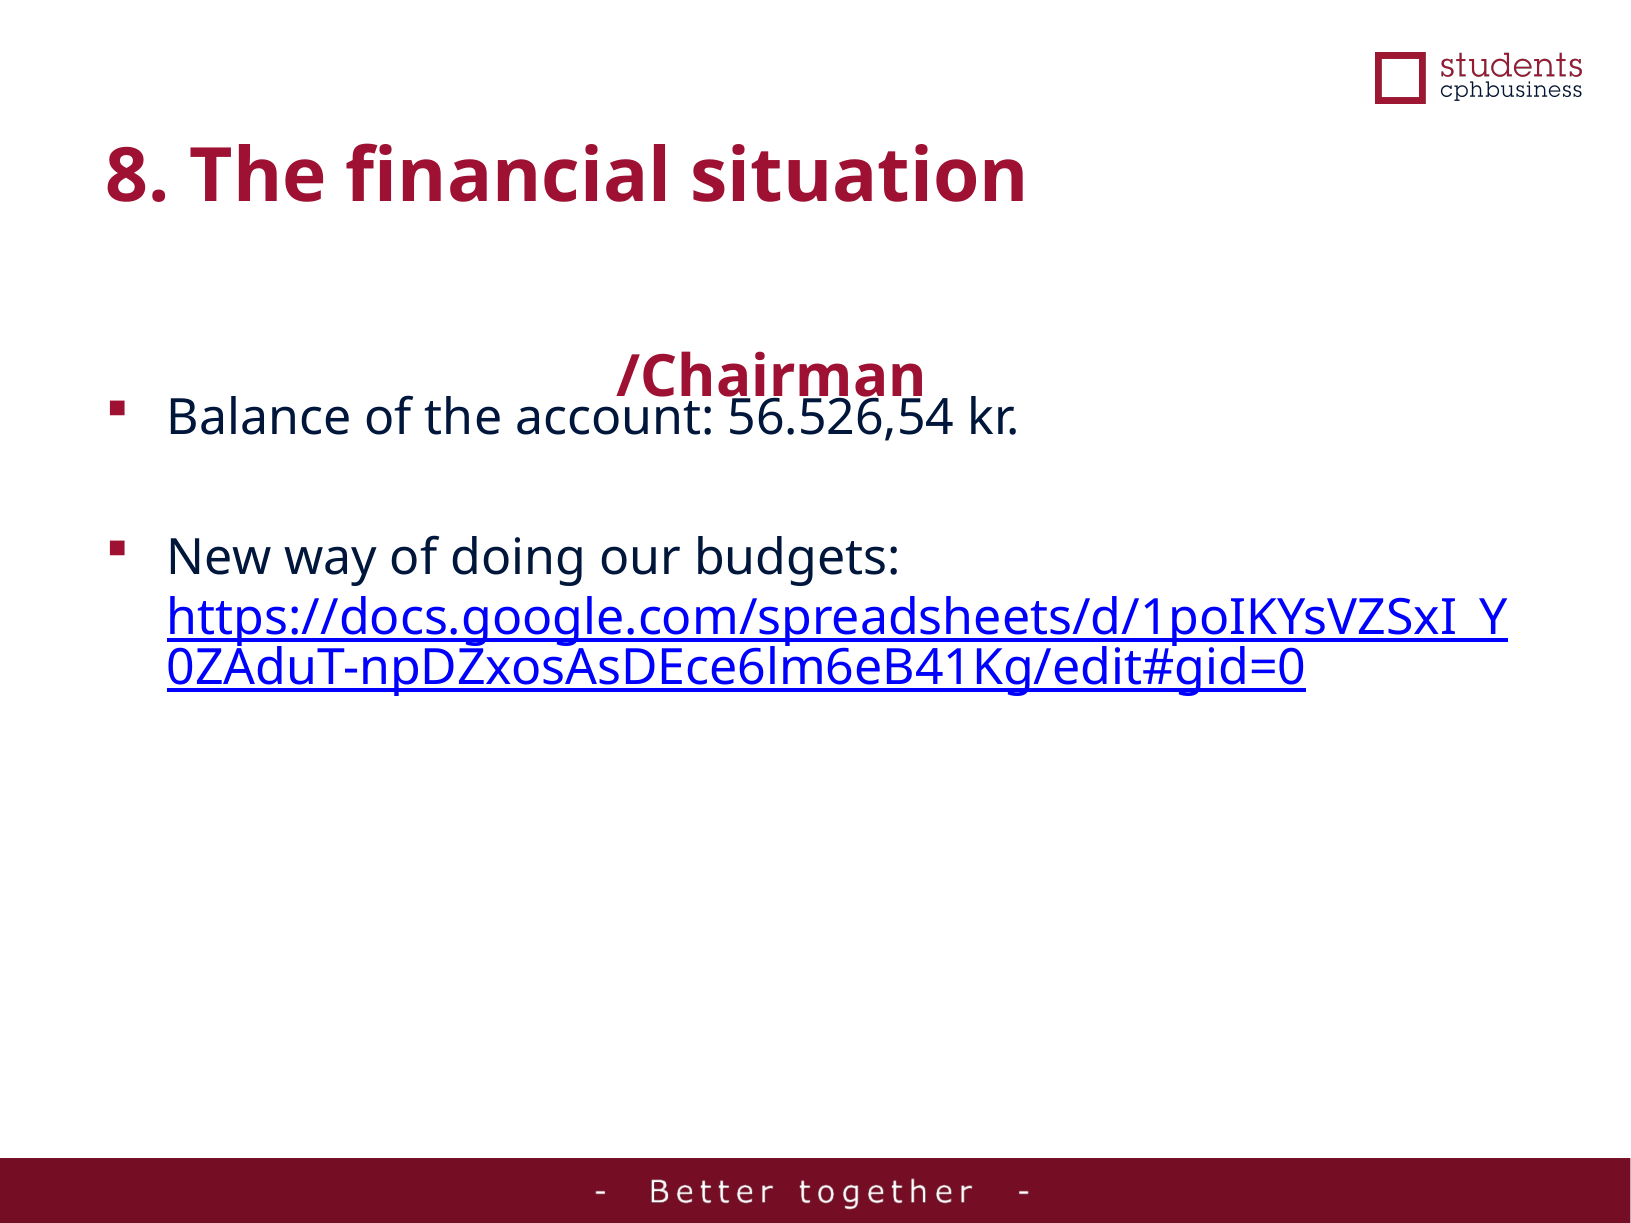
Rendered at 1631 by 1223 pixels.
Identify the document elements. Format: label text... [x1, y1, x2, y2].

picture [1375, 52, 1582, 104]
picture [0, 1155, 1631, 1223]
list Balance of the account: 56.526,54 kr. New way of doing our budgets: https://docs.google.com/spreadsheets/d/1poIKYsVZSxI_Y0ZAduT-npDZxosAsDEce6lm6eB41Kg/edit#gid=0 [91, 377, 1533, 1050]
list 8. The financial situation /Chairman [91, 119, 1533, 324]
